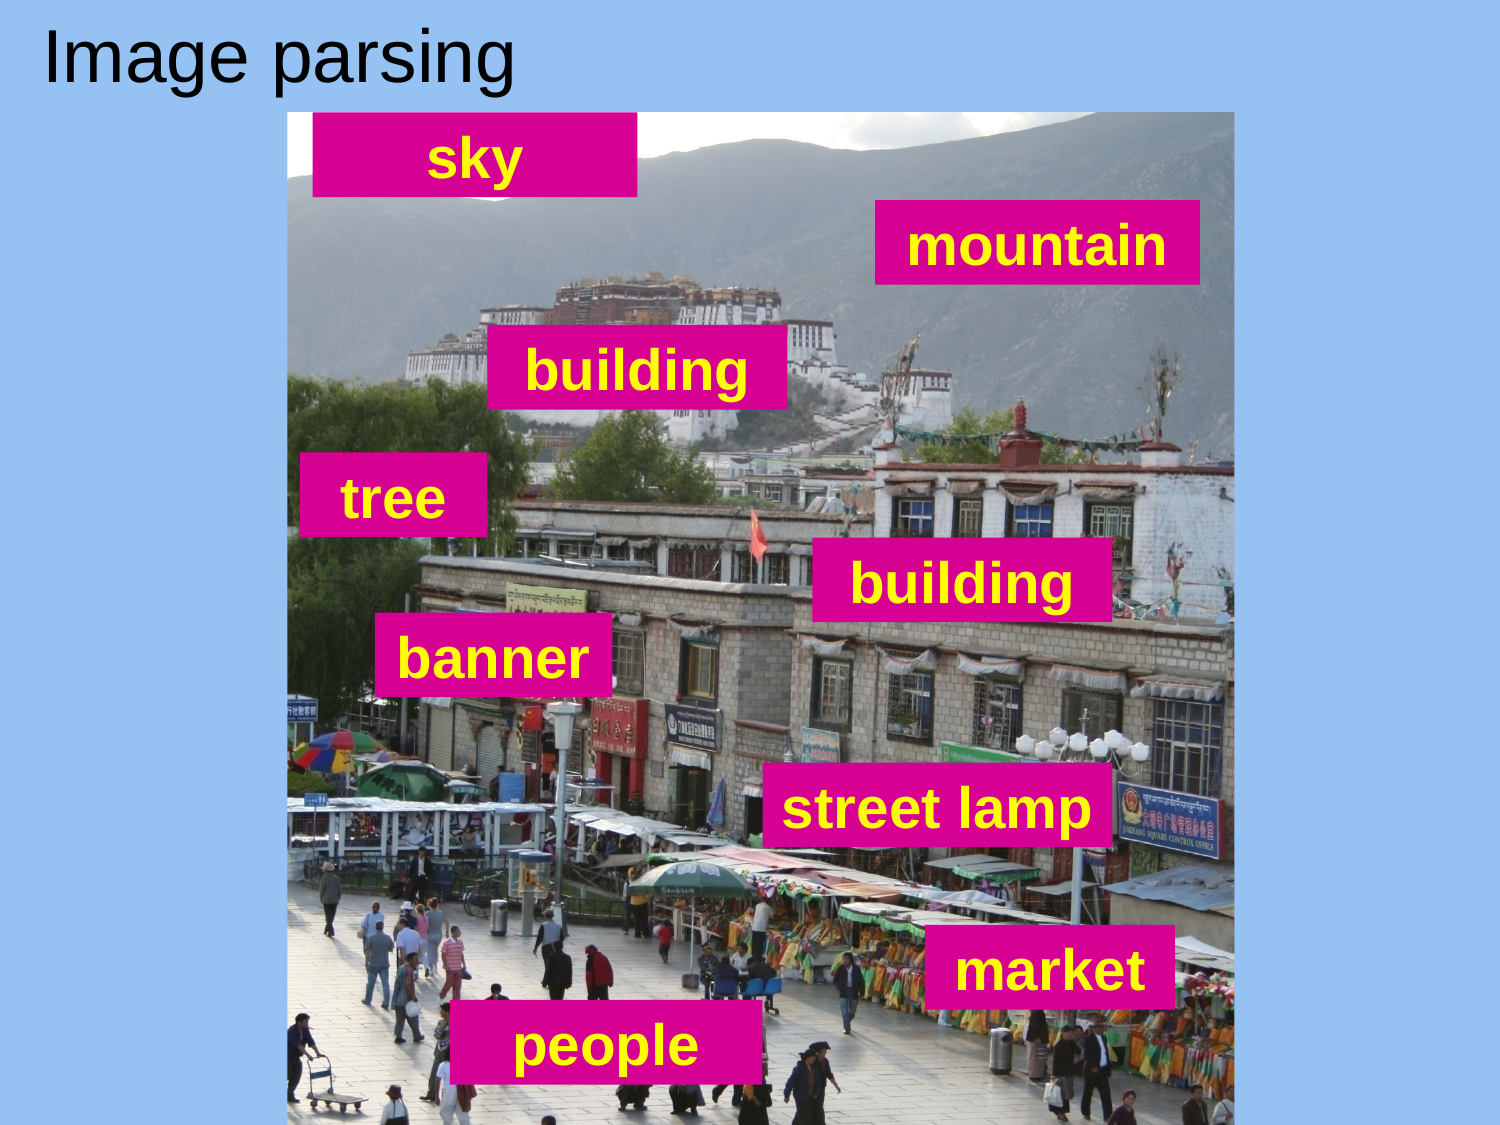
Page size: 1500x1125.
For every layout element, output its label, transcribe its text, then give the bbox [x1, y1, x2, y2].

text_box Image parsing [27, 0, 533, 105]
picture [287, 112, 1235, 1125]
